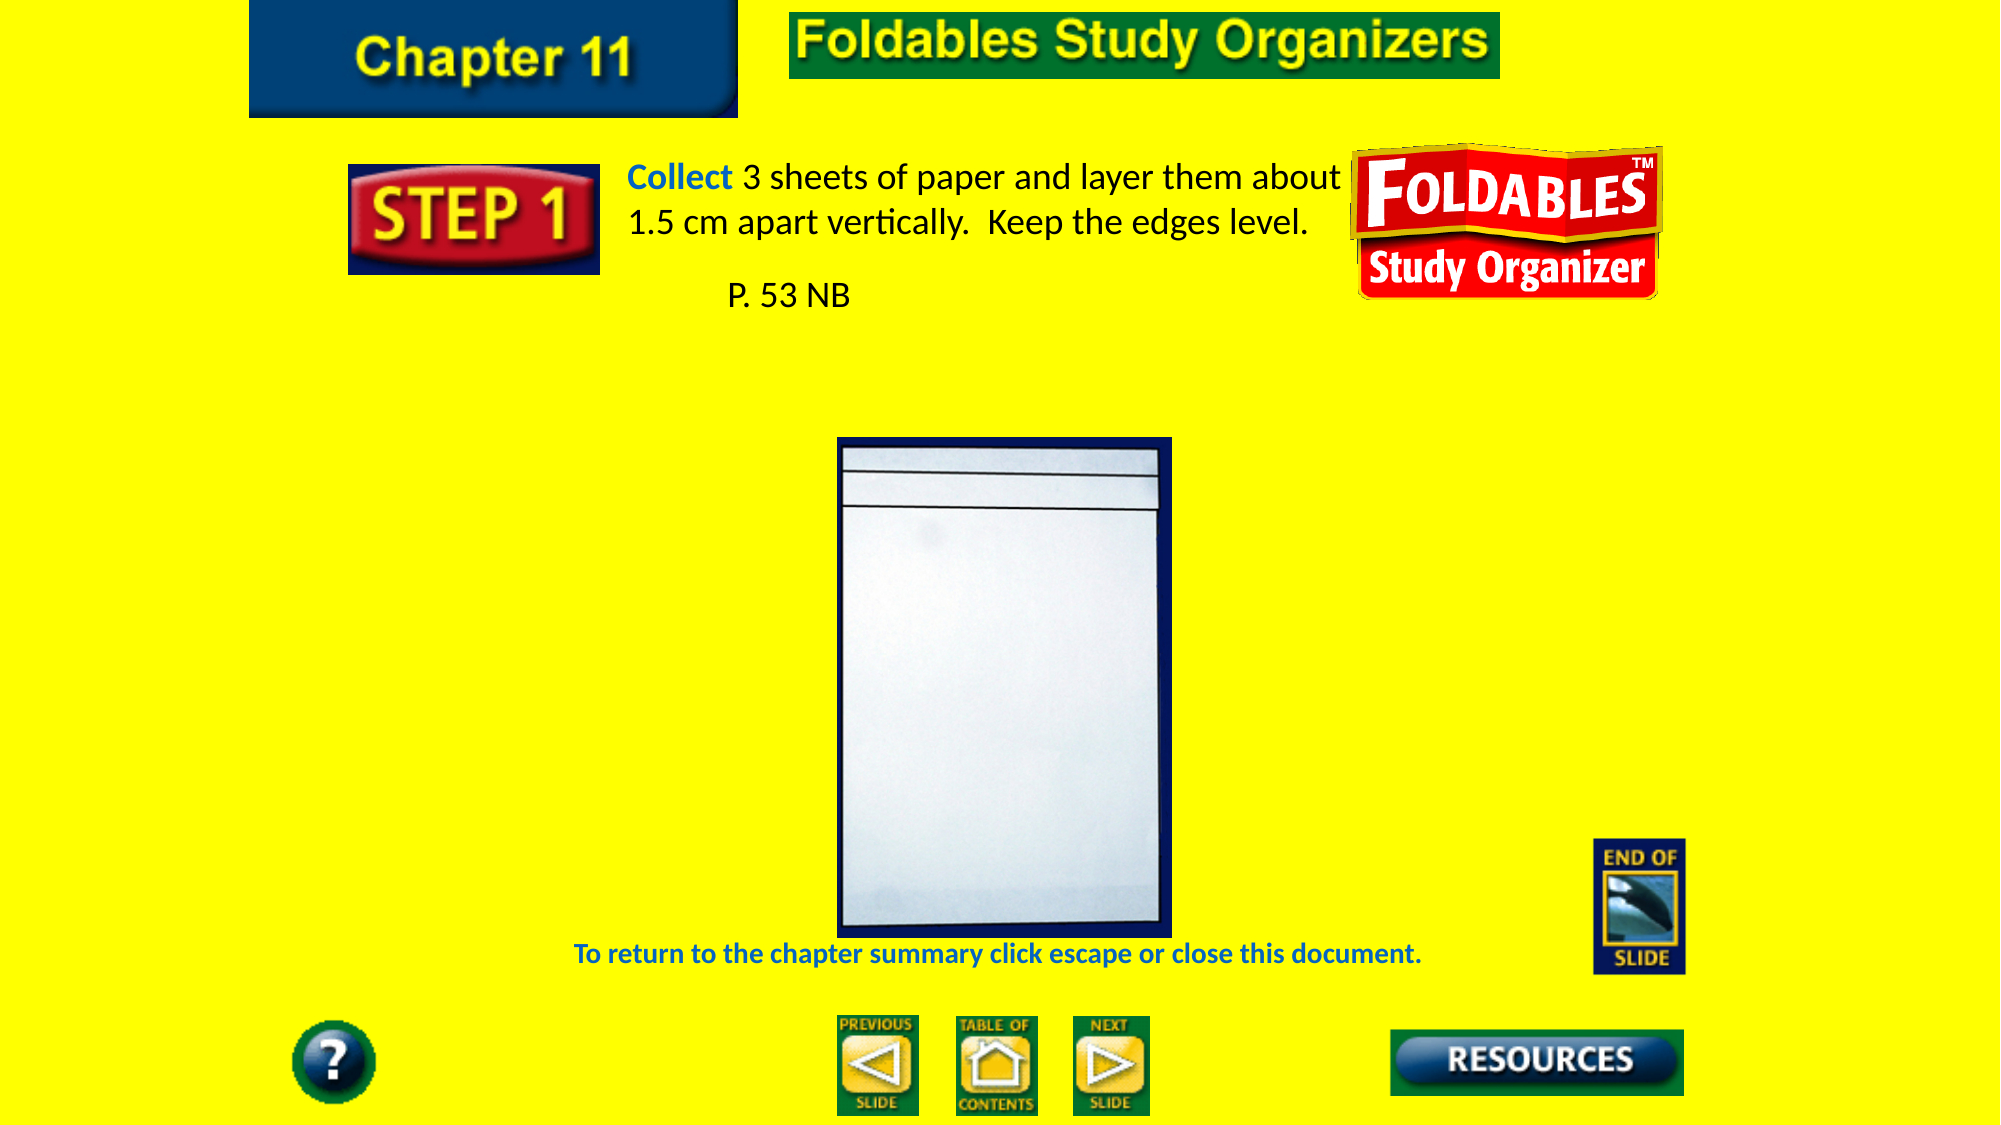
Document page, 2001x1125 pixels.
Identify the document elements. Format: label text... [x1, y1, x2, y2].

picture [1349, 143, 1663, 300]
picture [348, 164, 600, 275]
picture [789, 12, 1500, 79]
picture [837, 437, 1172, 938]
picture [837, 1015, 919, 1116]
text_box To return to the chapter summary click escape or close this document. [334, 927, 1590, 977]
text_box P. 53 NB [712, 262, 1238, 323]
picture [1073, 1016, 1150, 1116]
picture [1590, 837, 1688, 977]
picture [249, 0, 738, 118]
picture [1387, 1028, 1684, 1096]
picture [956, 1016, 1038, 1116]
picture [287, 1017, 380, 1110]
title [137, 59, 1863, 278]
